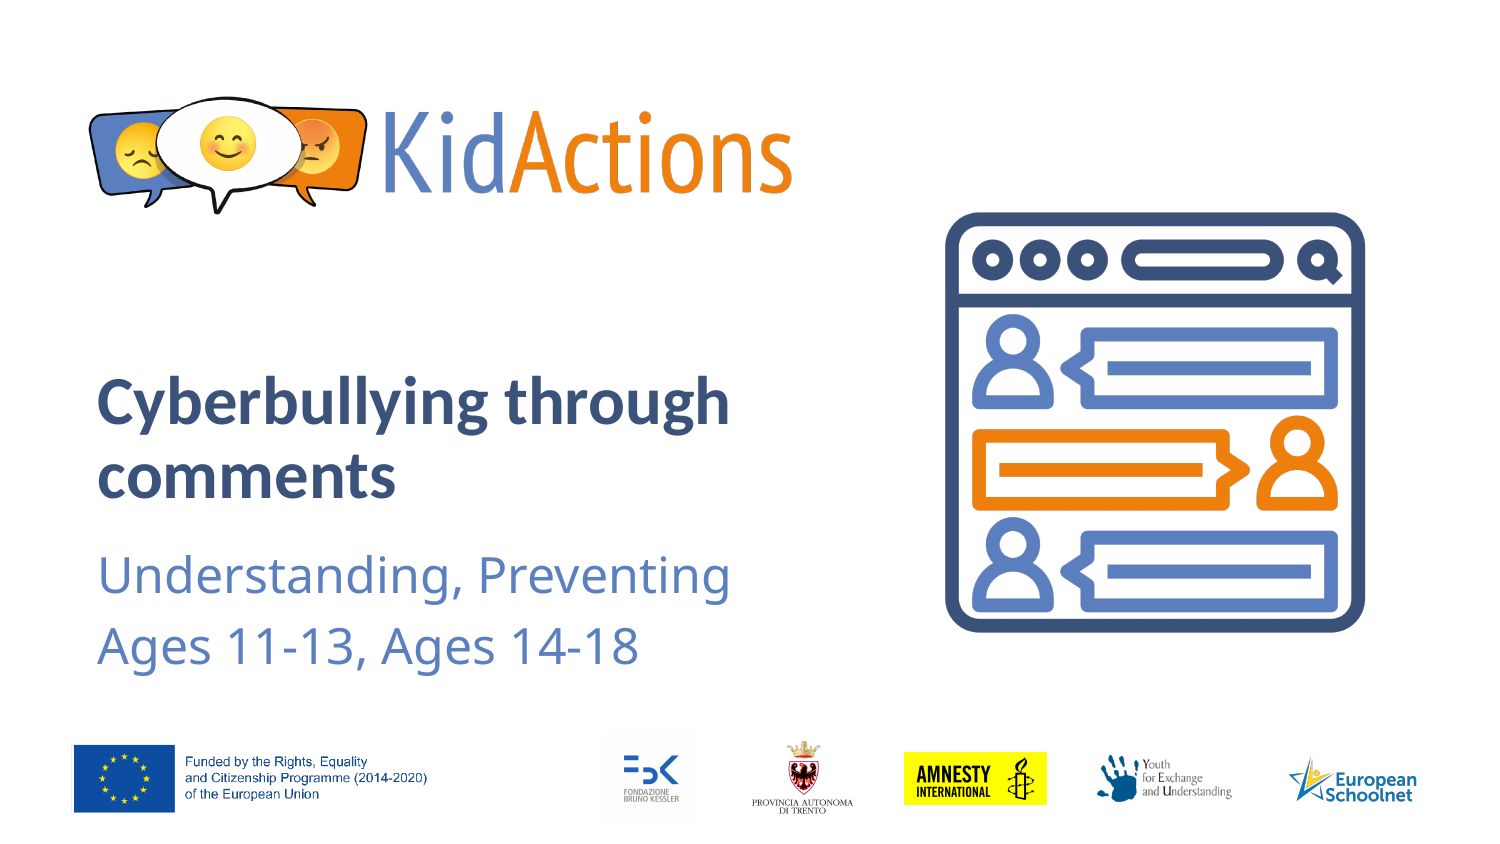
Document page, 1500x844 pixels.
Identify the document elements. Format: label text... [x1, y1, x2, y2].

title Cyberbullying through comments [86, 253, 819, 520]
picture [1095, 753, 1234, 804]
picture [1283, 750, 1422, 807]
picture [72, 86, 807, 226]
picture [750, 726, 855, 831]
picture [936, 202, 1377, 642]
picture [68, 738, 440, 819]
picture [602, 731, 701, 828]
picture [904, 752, 1047, 805]
subtitle Understanding, Preventing Ages 11-13, Ages 14-18 [86, 544, 819, 731]
